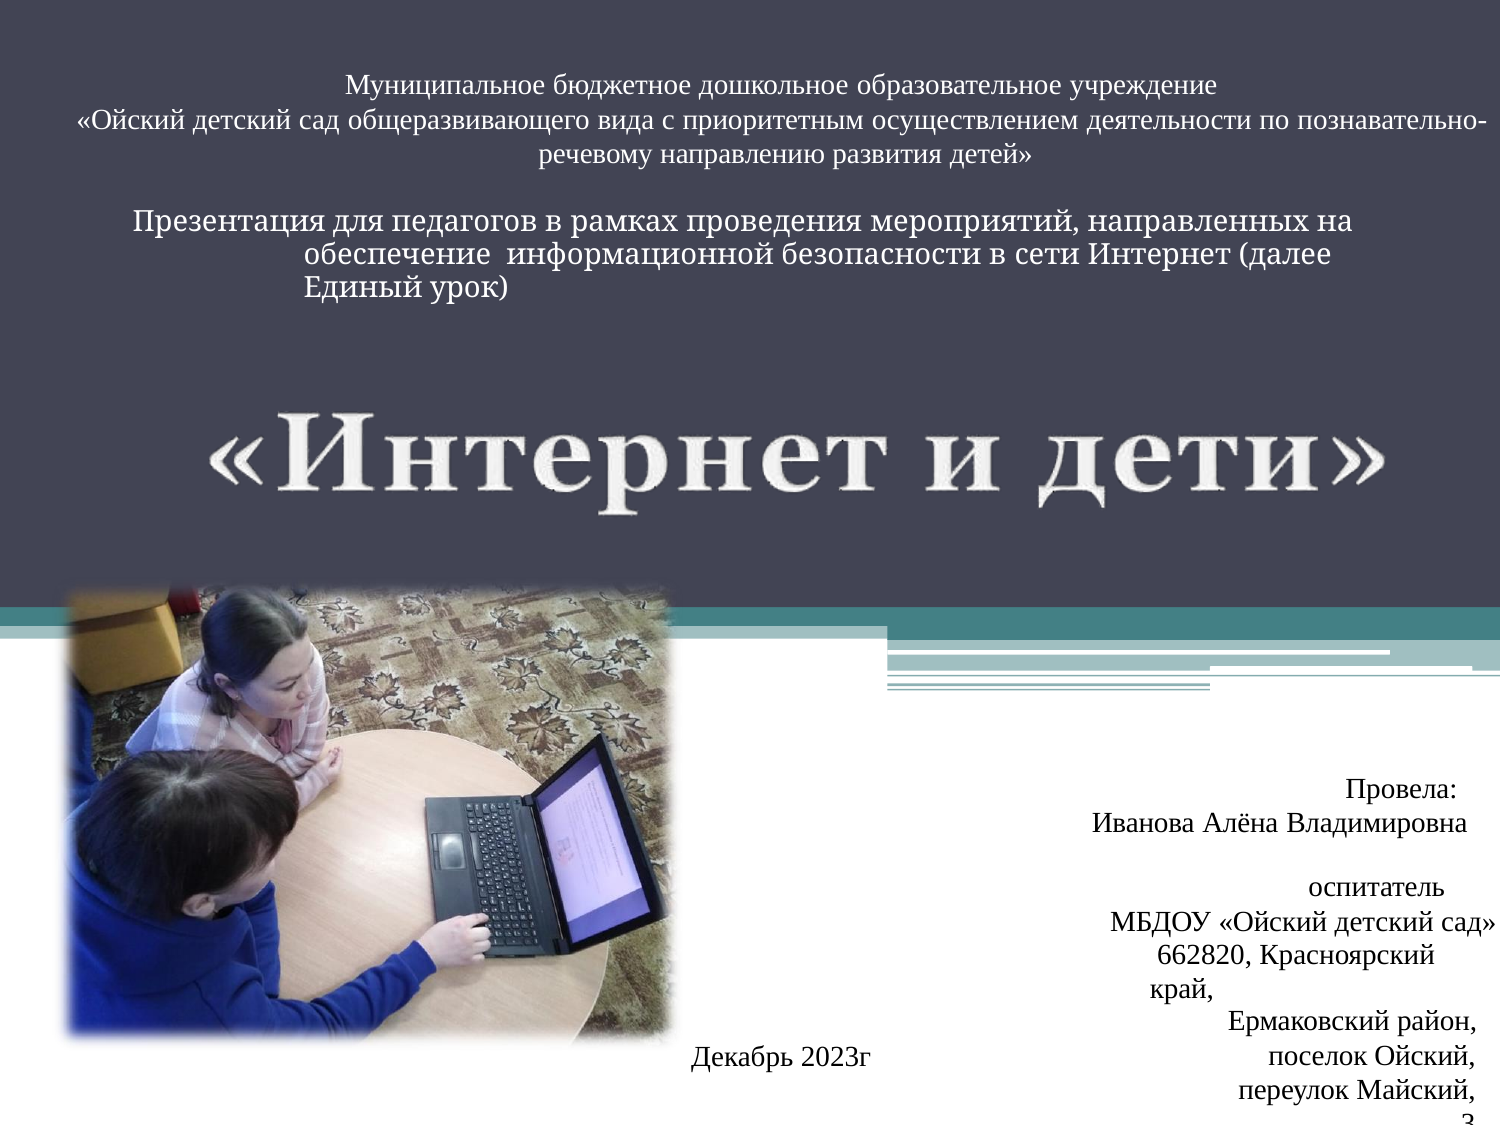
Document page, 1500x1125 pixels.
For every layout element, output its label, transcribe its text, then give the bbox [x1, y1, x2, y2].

picture [50, 576, 684, 1052]
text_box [0, 0, 1500, 691]
text_box Провела: Иванова Алёна Владимировна Воспитатель МБДОУ «Ойский детский сад» 662820, Красноярский край, Ермаковский район, поселок Ойский, переулок Майский, 3 [1089, 766, 1500, 1125]
text_box Декабрь 2023г [689, 1035, 874, 1073]
